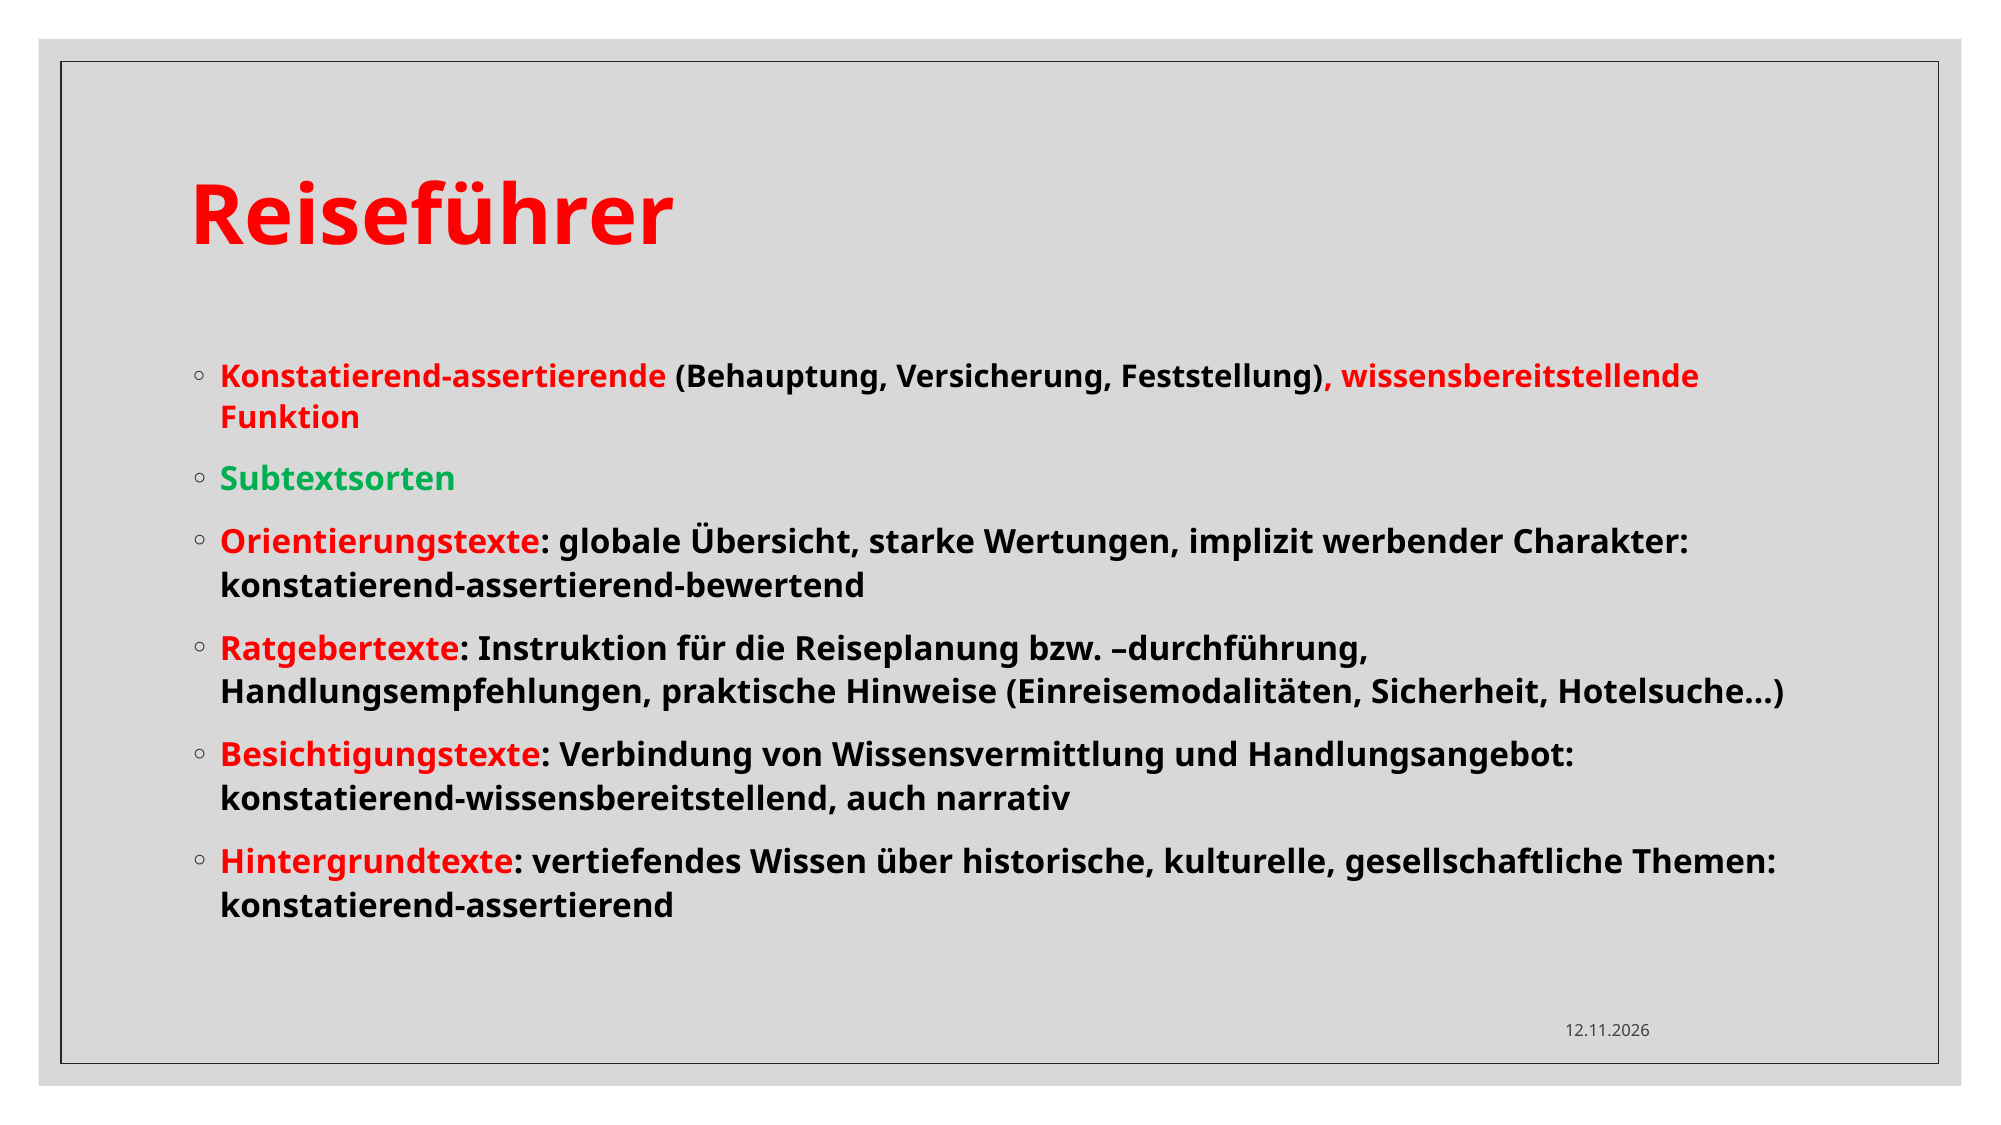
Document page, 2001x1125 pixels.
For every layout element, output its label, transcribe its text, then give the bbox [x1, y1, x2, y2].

title Reiseführer [174, 105, 1825, 331]
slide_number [1190, 990, 1665, 1050]
list Konstatierend-assertierende (Behauptung, Versicherung, Feststellung), wissensbereitstellende Funktion Subtextsorten Orientierungstexte: globale Übersicht, starke Wertungen, implizit werbender Charakter: konstatierend-assertierend-bewertend Ratgebertexte: Instruktion für die Reiseplanung bzw. –durchführung, Handlungsempfehlungen, praktische Hinweise (Einreisemodalitäten, Sicherheit, Hotelsuche…) Besichtigungstexte: Verbindung von Wissensvermittlung und Handlungsangebot: konstatierend-wissensbereitstellend, auch narrativ Hintergrundtexte: vertiefendes Wissen über historische, kulturelle, gesellschaftliche Themen: konstatierend-assertierend [174, 345, 1825, 977]
